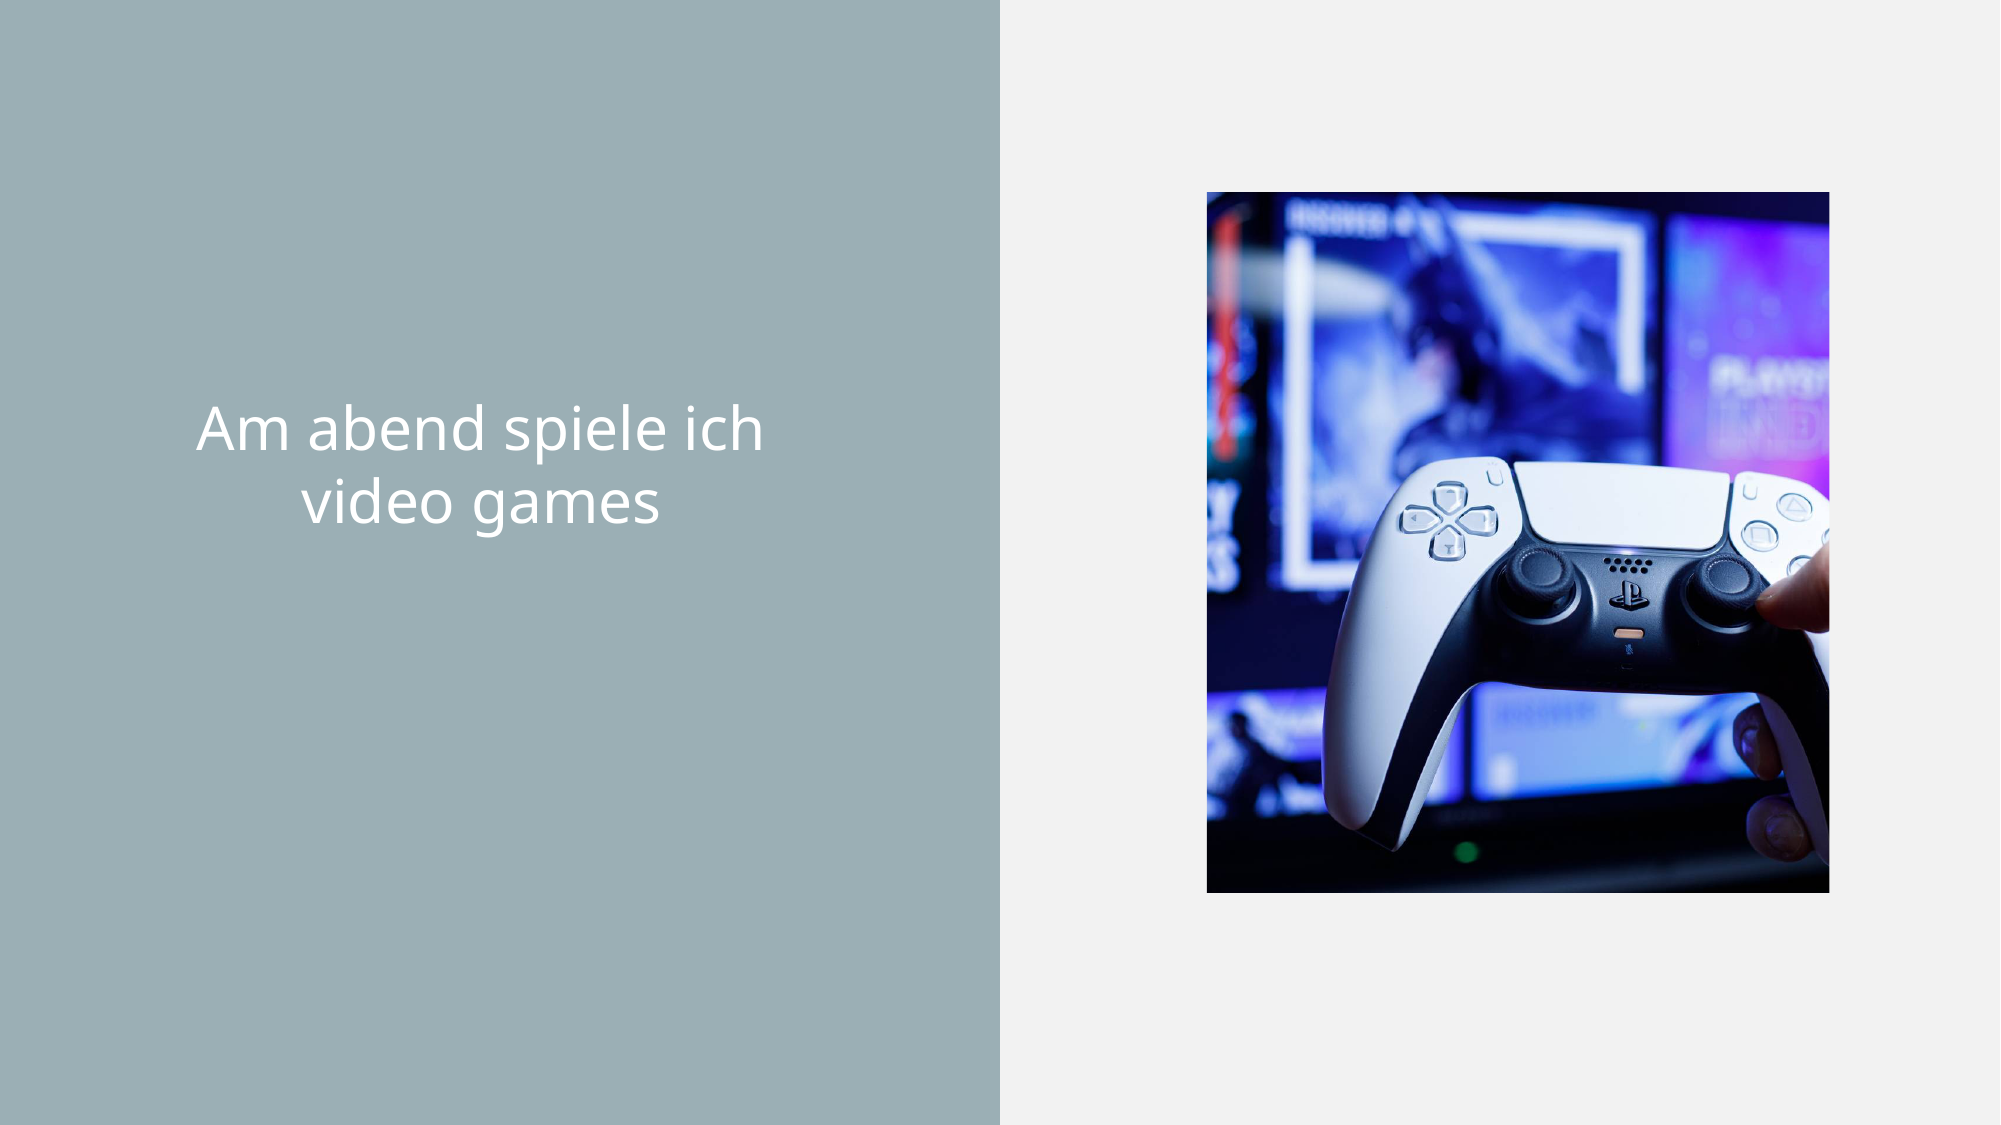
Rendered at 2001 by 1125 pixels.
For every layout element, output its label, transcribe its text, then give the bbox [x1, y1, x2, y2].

list Am abend spiele ich video games [170, 382, 794, 743]
picture [1206, 192, 1830, 893]
